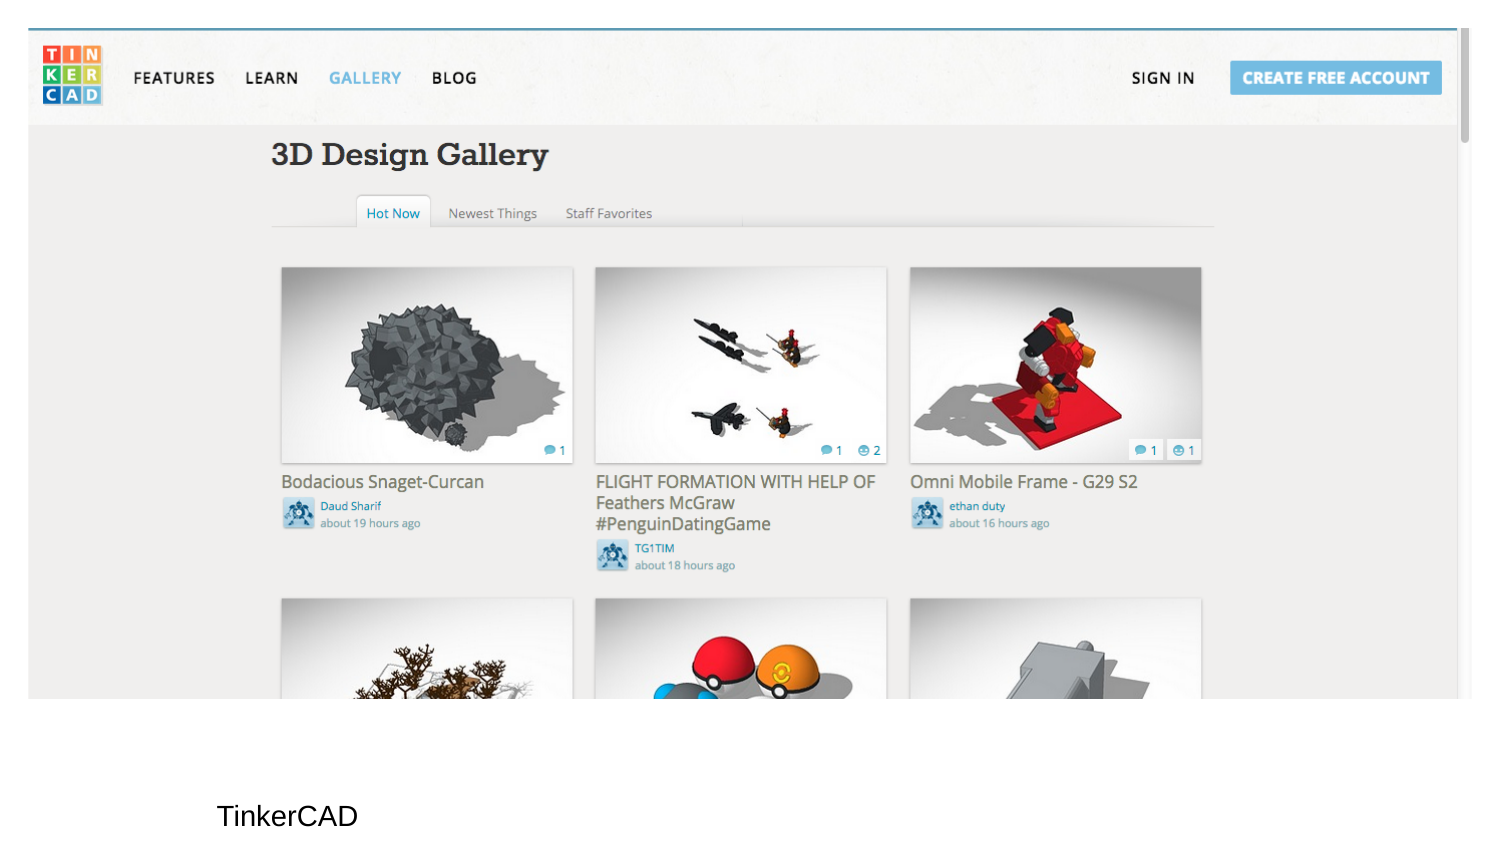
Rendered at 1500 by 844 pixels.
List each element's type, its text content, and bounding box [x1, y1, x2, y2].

text_box TinkerCAD [201, 782, 1178, 844]
picture [28, 28, 1472, 699]
